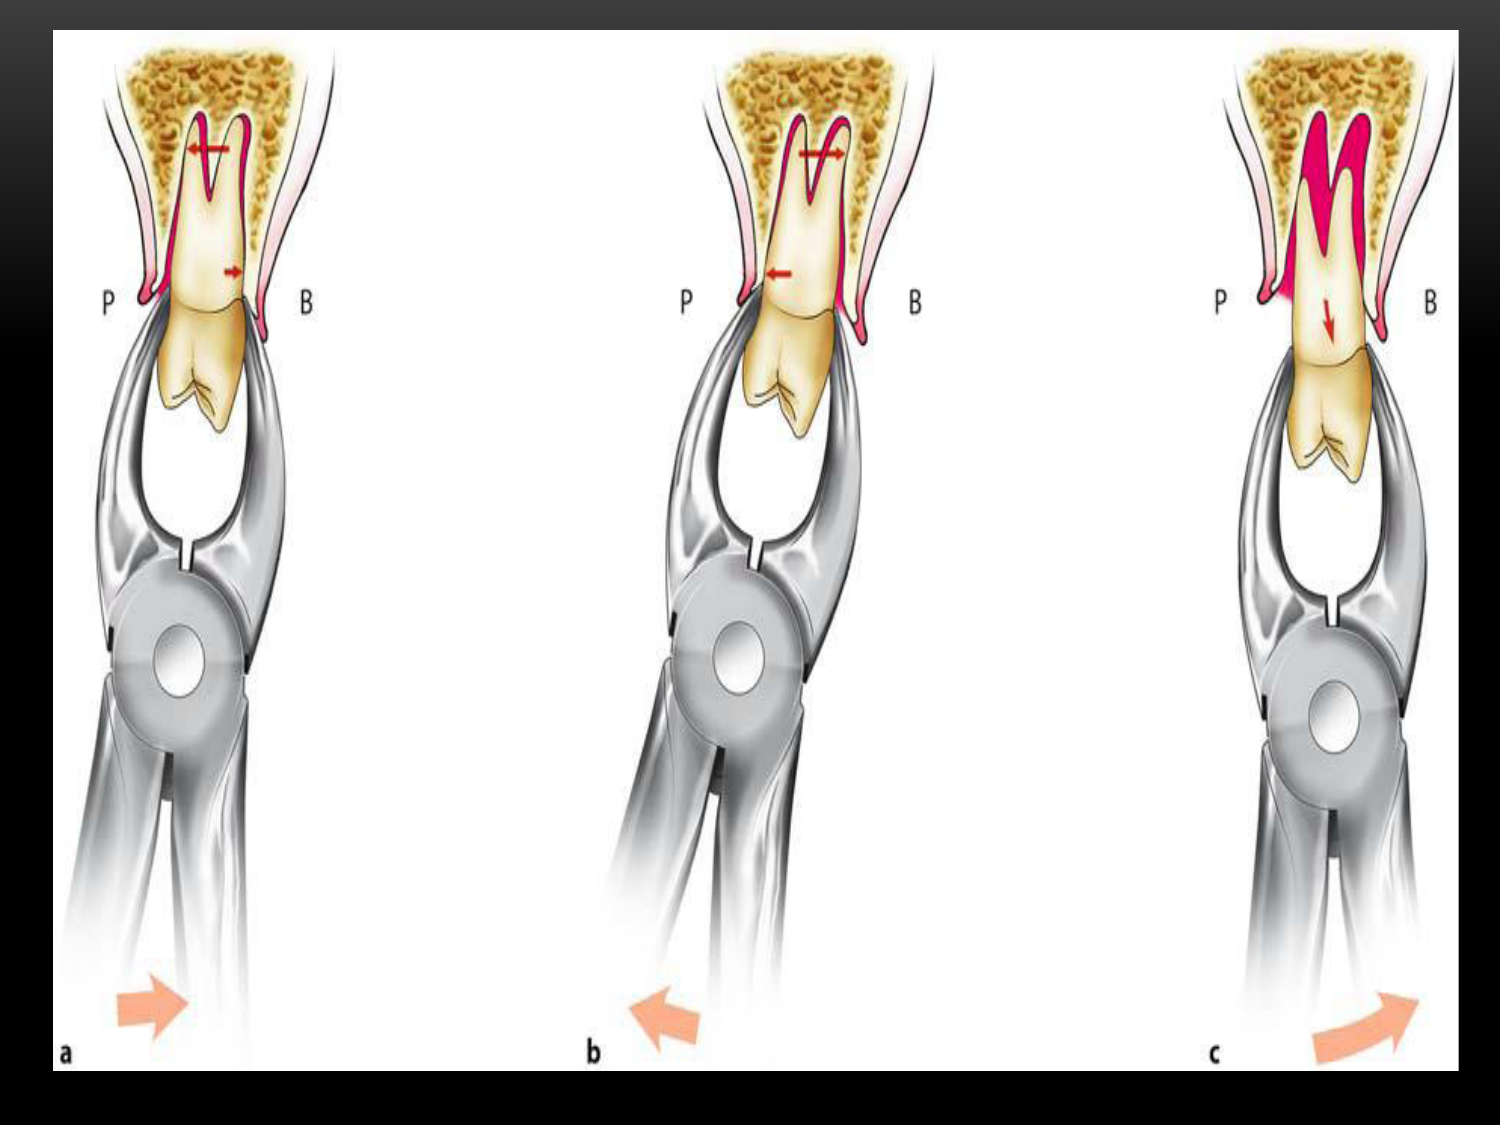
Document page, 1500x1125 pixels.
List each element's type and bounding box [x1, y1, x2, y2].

picture [0, 0, 1500, 1125]
list [52, 30, 1459, 1071]
